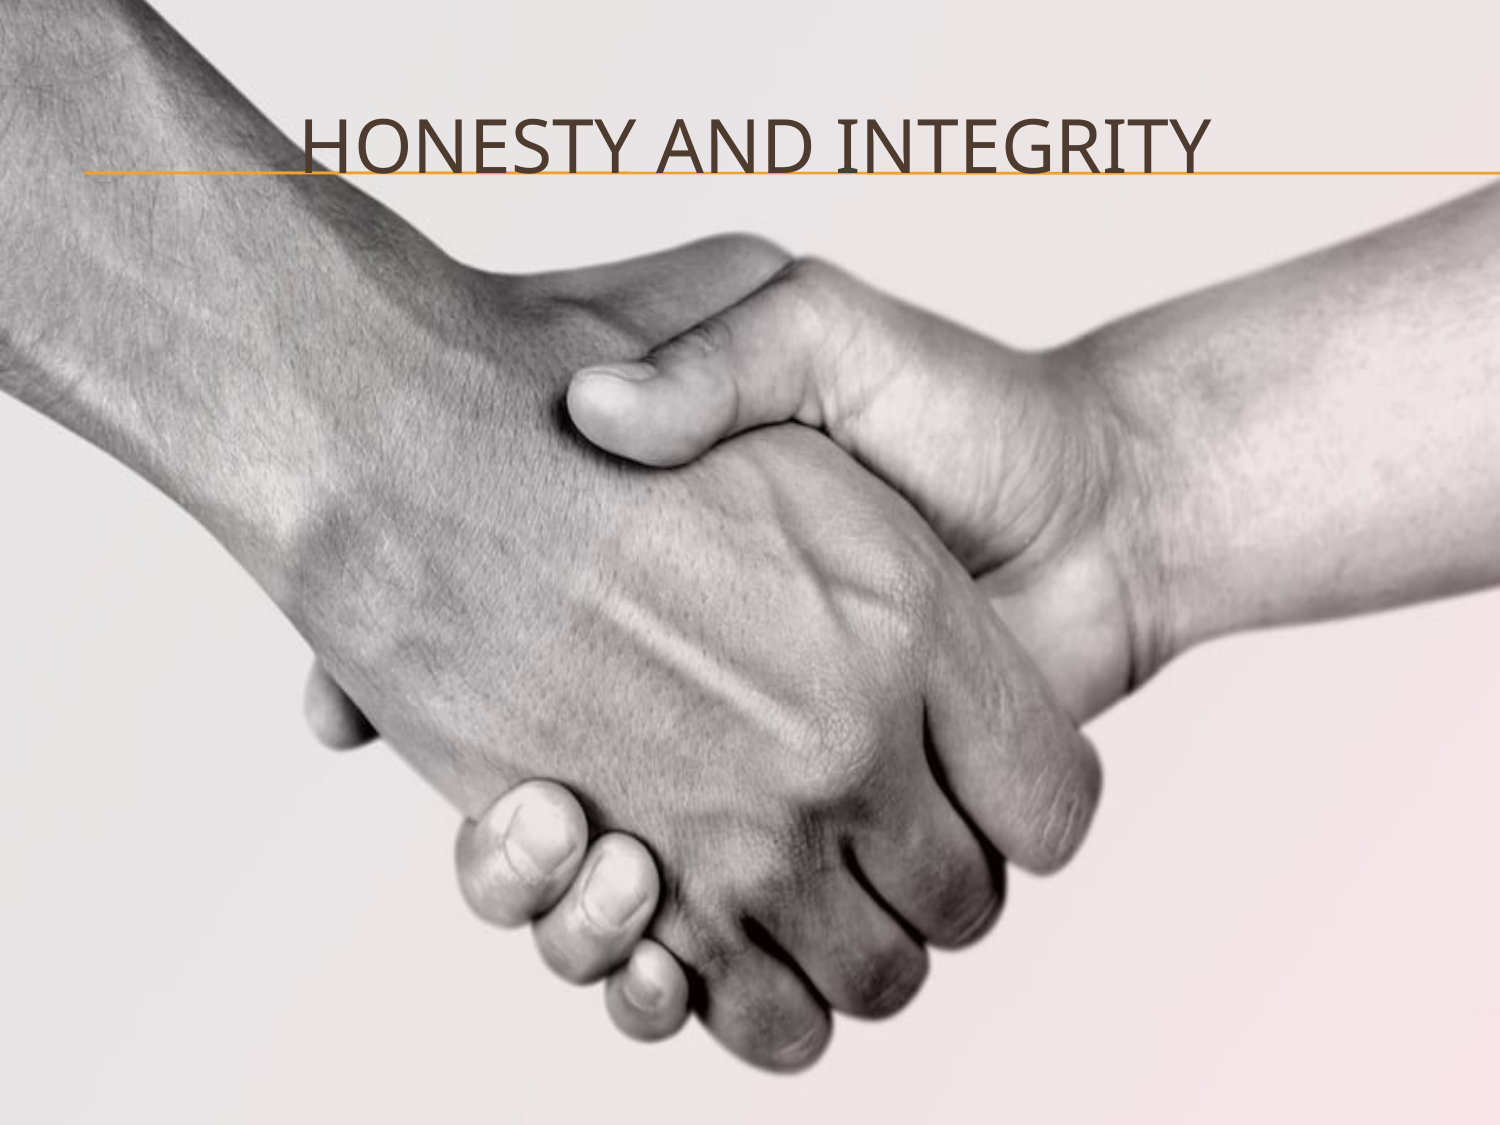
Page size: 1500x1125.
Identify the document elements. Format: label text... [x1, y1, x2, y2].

picture [0, 0, 1500, 1125]
title Honesty and integrity [50, 75, 1475, 213]
